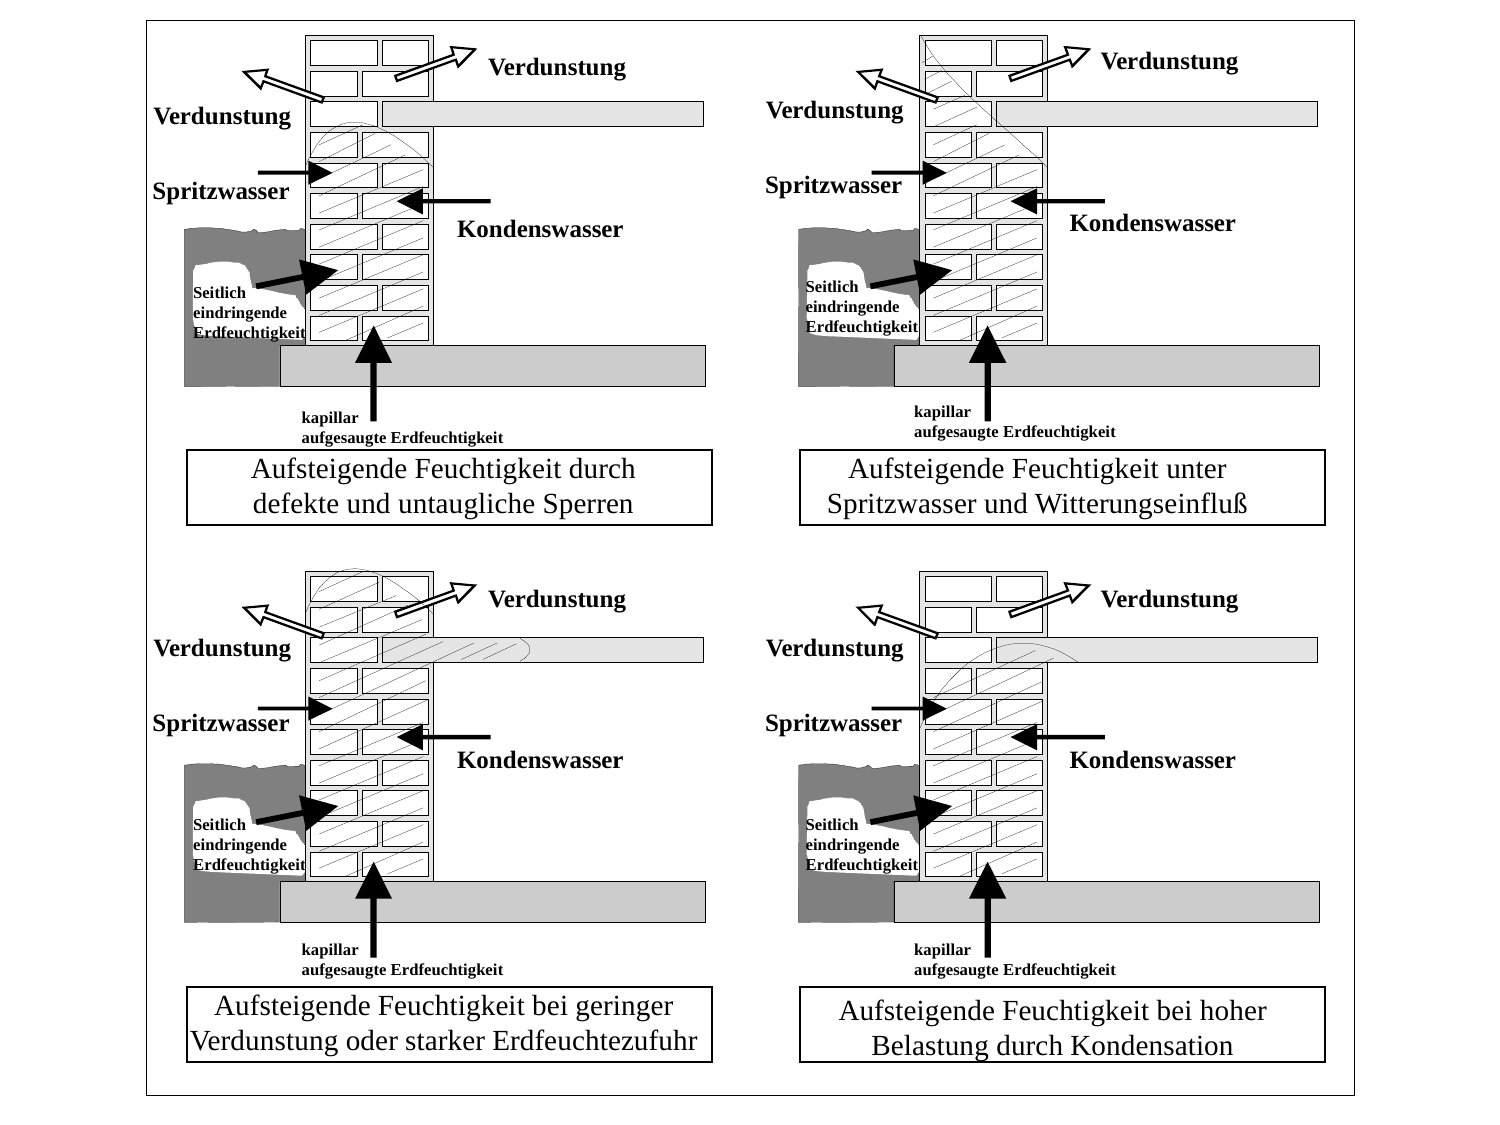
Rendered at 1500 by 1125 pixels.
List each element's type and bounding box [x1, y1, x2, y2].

picture [137, 10, 1363, 1105]
